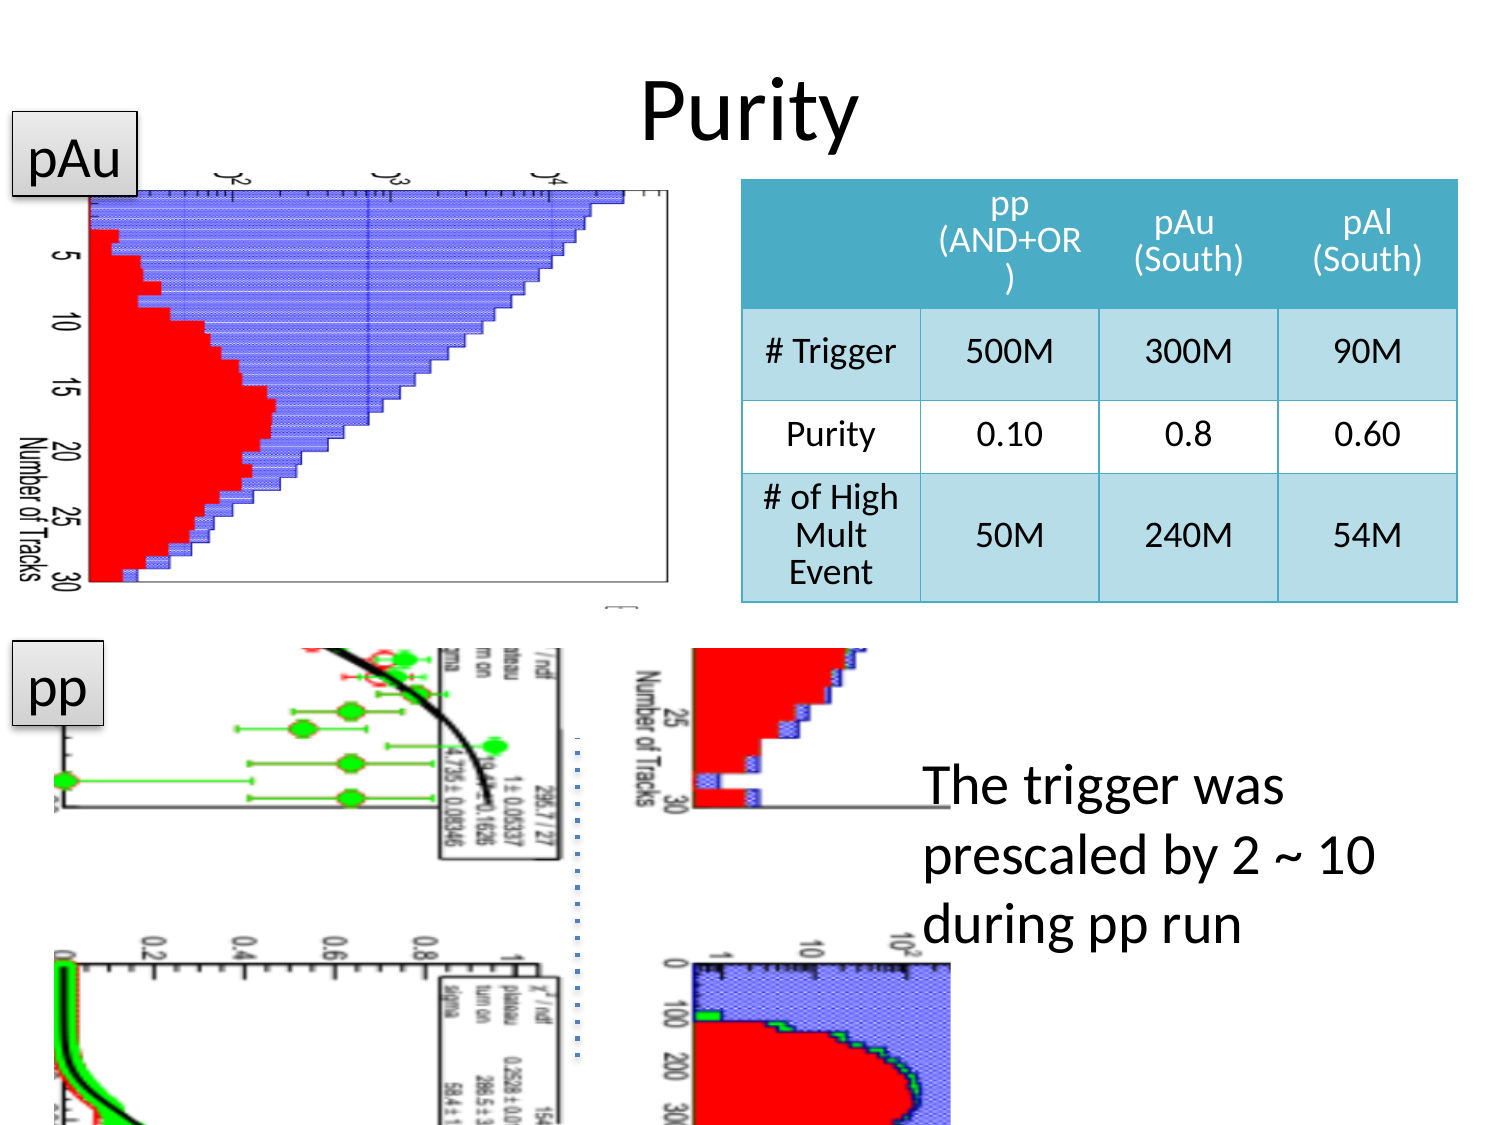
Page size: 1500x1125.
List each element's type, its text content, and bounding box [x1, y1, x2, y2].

text_box The trigger was prescaled by 2 ~ 10 during pp run [907, 738, 1425, 964]
picture [127, 44, 741, 1125]
text_box pAu [12, 111, 122, 197]
table_cell 0.8 [1100, 401, 1277, 473]
table_cell # Trigger [743, 309, 920, 400]
table_cell 90M [1279, 309, 1456, 400]
table_header pAl (South) [1279, 180, 1456, 307]
table_header pAu (South) [1100, 180, 1277, 307]
title Purity [75, 9, 1425, 198]
table_cell 240M [1100, 474, 1277, 601]
text_box pp [12, 640, 104, 726]
table_cell 0.60 [1279, 401, 1456, 473]
table_cell 54M [1279, 474, 1456, 601]
table_cell # of High Mult Event [744, 474, 920, 601]
table_cell 500M [921, 309, 1098, 400]
table_cell 50M [921, 474, 1098, 601]
table_cell Purity [743, 401, 920, 473]
table_cell 300M [1100, 309, 1277, 400]
table_header [743, 180, 920, 307]
table_cell 0.10 [921, 401, 1098, 473]
table_header pp (AND+OR) [921, 180, 1098, 307]
